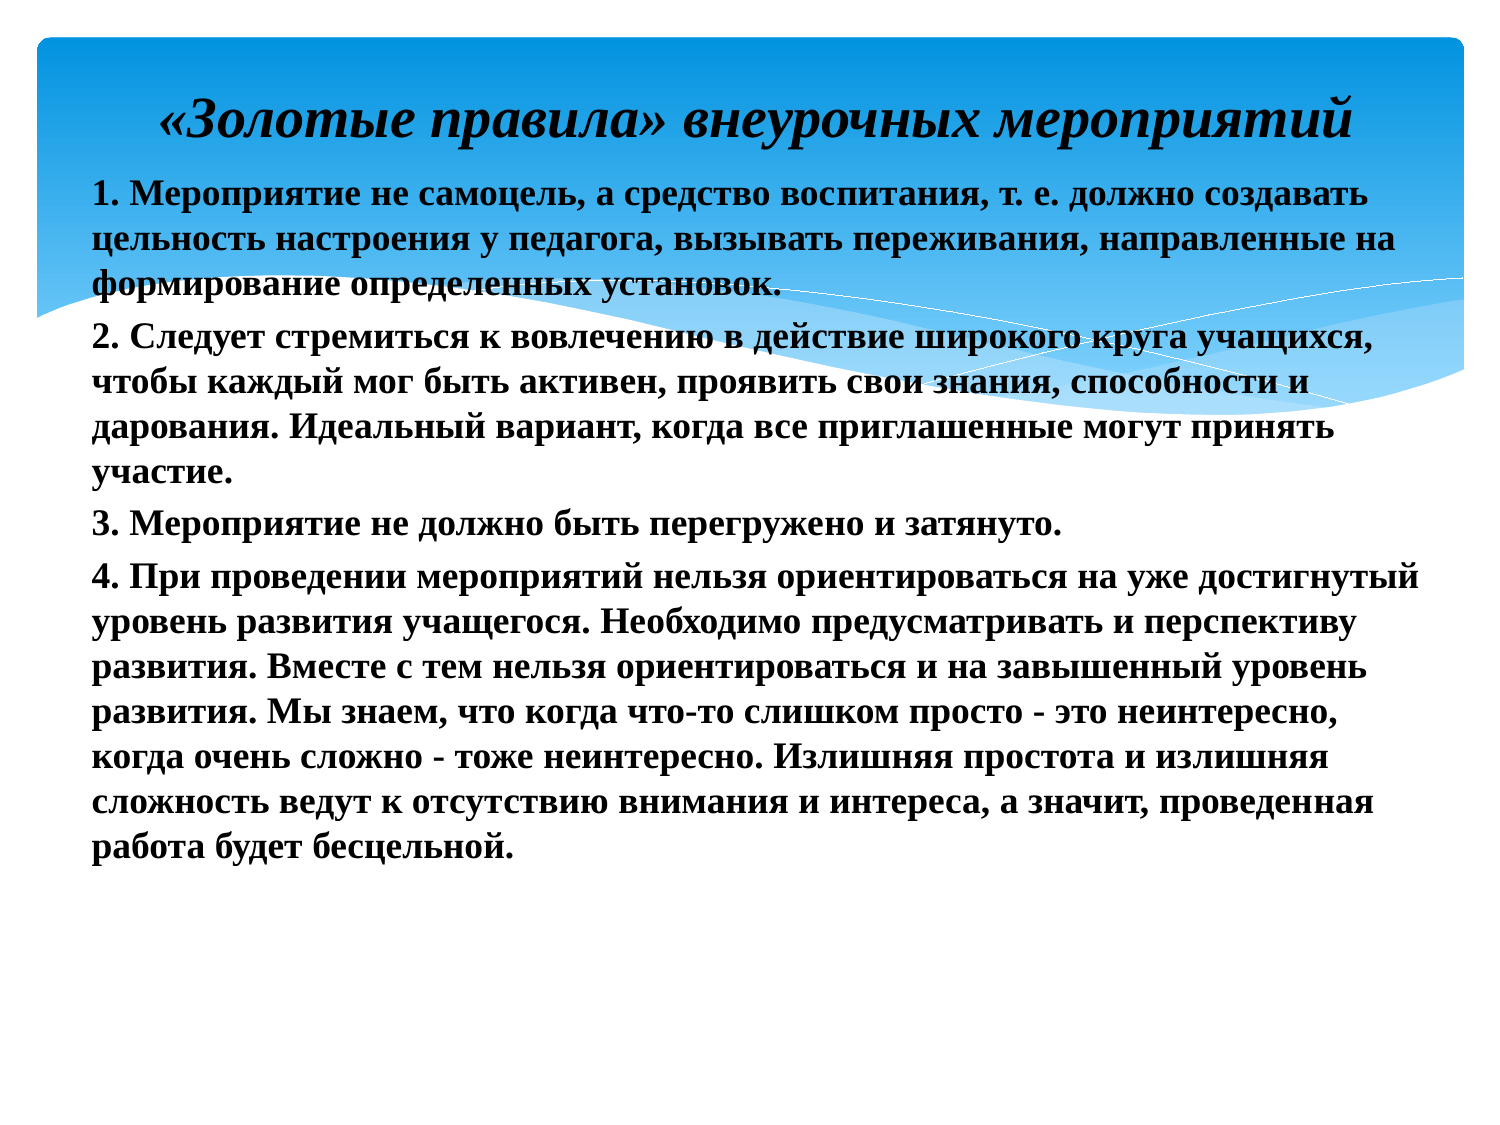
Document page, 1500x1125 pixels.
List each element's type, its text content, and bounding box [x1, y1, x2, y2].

list 1. Мероприятие не самоцель, а средство вос­питания, т. е. должно создавать цельность настроения у педагога, вызывать пере­живания, направленные на формирование определенных установок. 2. Следует стремиться к вовлечению в дей­ствие широкого круга учащихся, чтобы каждый мог быть активен, проявить свои знания, способности и дарования. Идеальный вариант, когда все приглашенные мо­гут принять участие. 3. Мероприятие не должно быть перегруже­но и затянуто. 4. При проведении мероприятий нельзя ори­ентироваться на уже достигнутый уровень развития учащегося. Необходимо преду­сматривать и перспективу развития. Вме­сте с тем нельзя ориентироваться и на завышенный уровень развития. Мы знаем, что когда что-то слишком просто - это неинтересно, когда очень сложно - тоже неинтересно. Излишняя простота и из­лишняя сложность ведут к отсутствию внимания и интереса, а значит, проведен­ная работа будет бесцельной. [76, 160, 1447, 1071]
title «Золотые прави­ла» внеурочных мероприятий [88, 55, 1425, 173]
